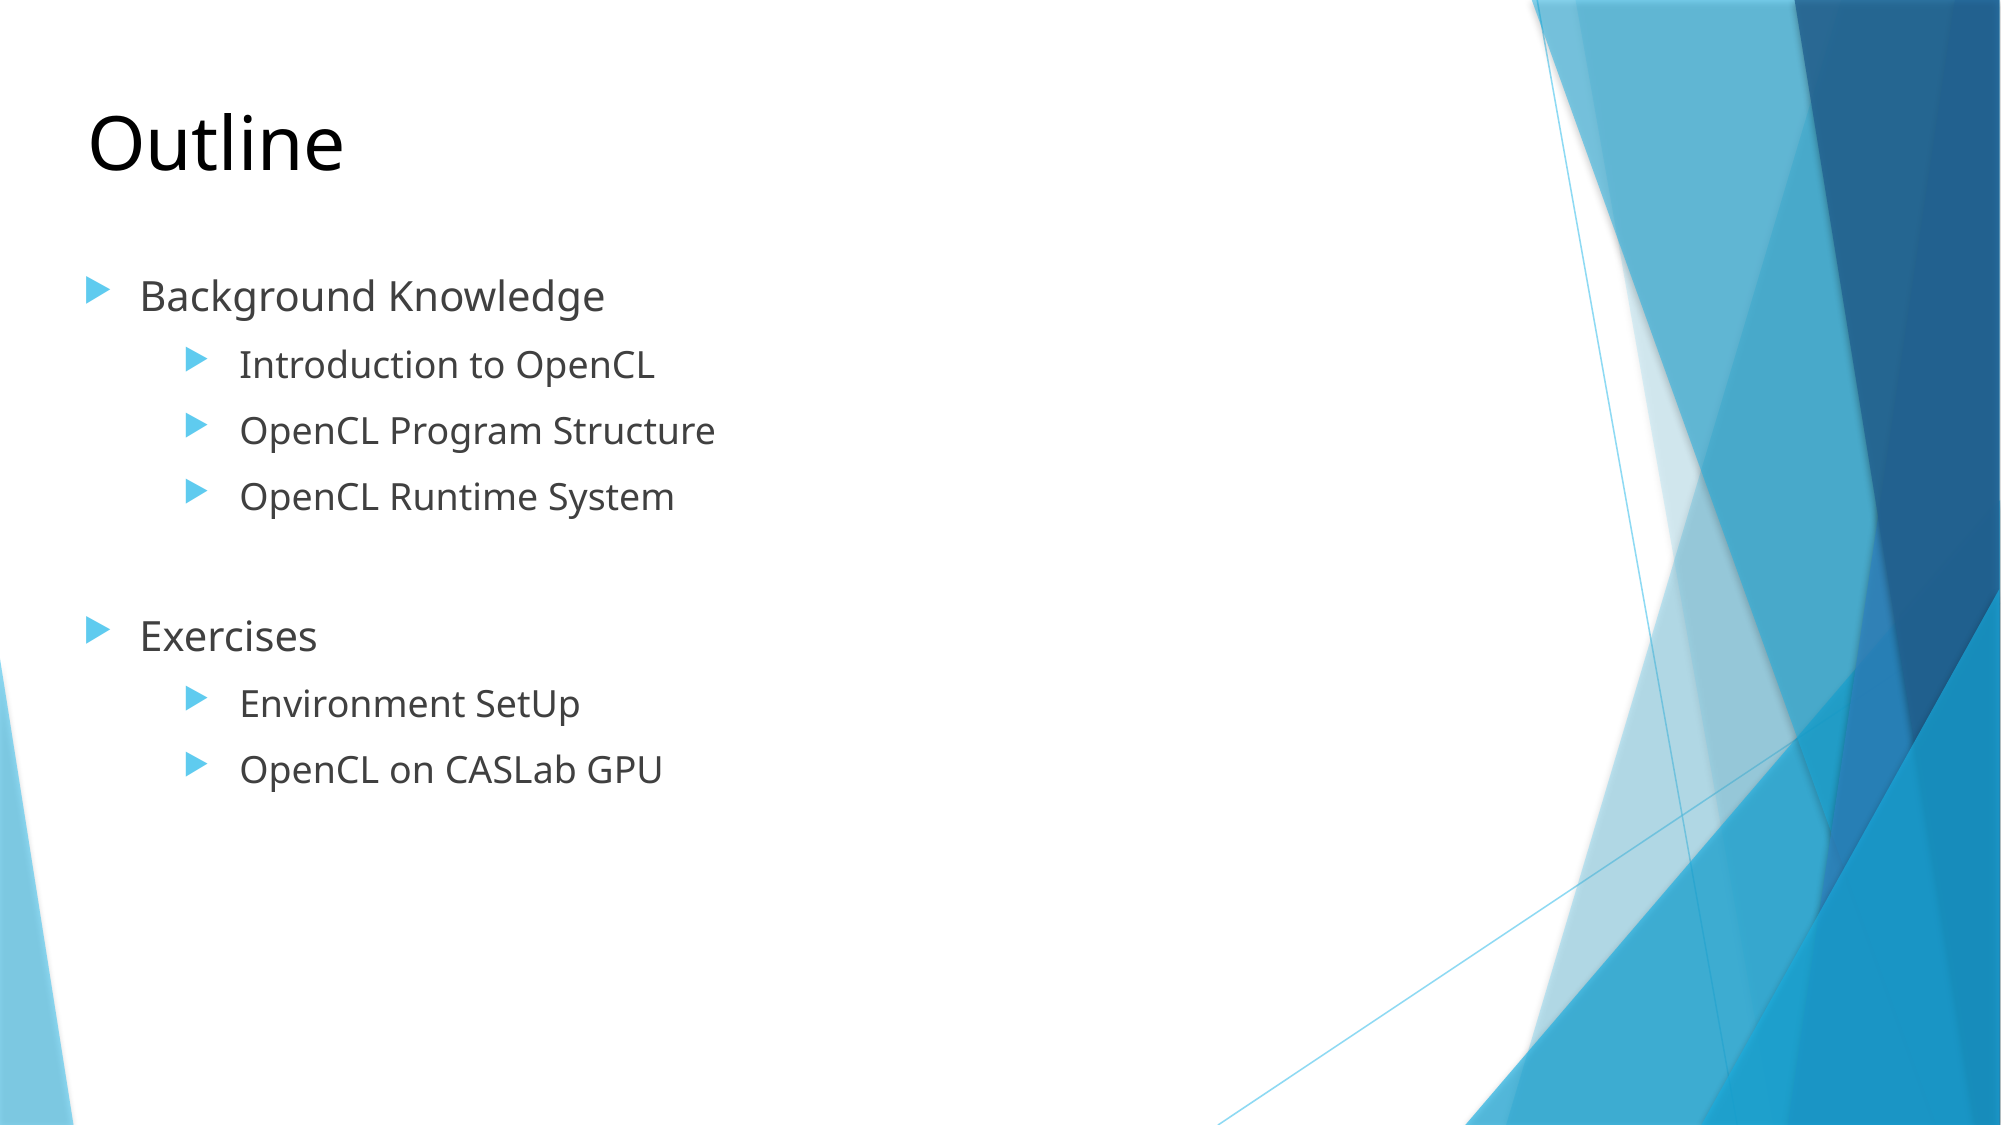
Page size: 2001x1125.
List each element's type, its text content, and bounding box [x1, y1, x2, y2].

list Background Knowledge Introduction to OpenCL OpenCL Program Structure OpenCL Runtime System Exercises Environment SetUp OpenCL on CASLab GPU [68, 262, 1932, 1010]
title Outline [72, 67, 1936, 193]
